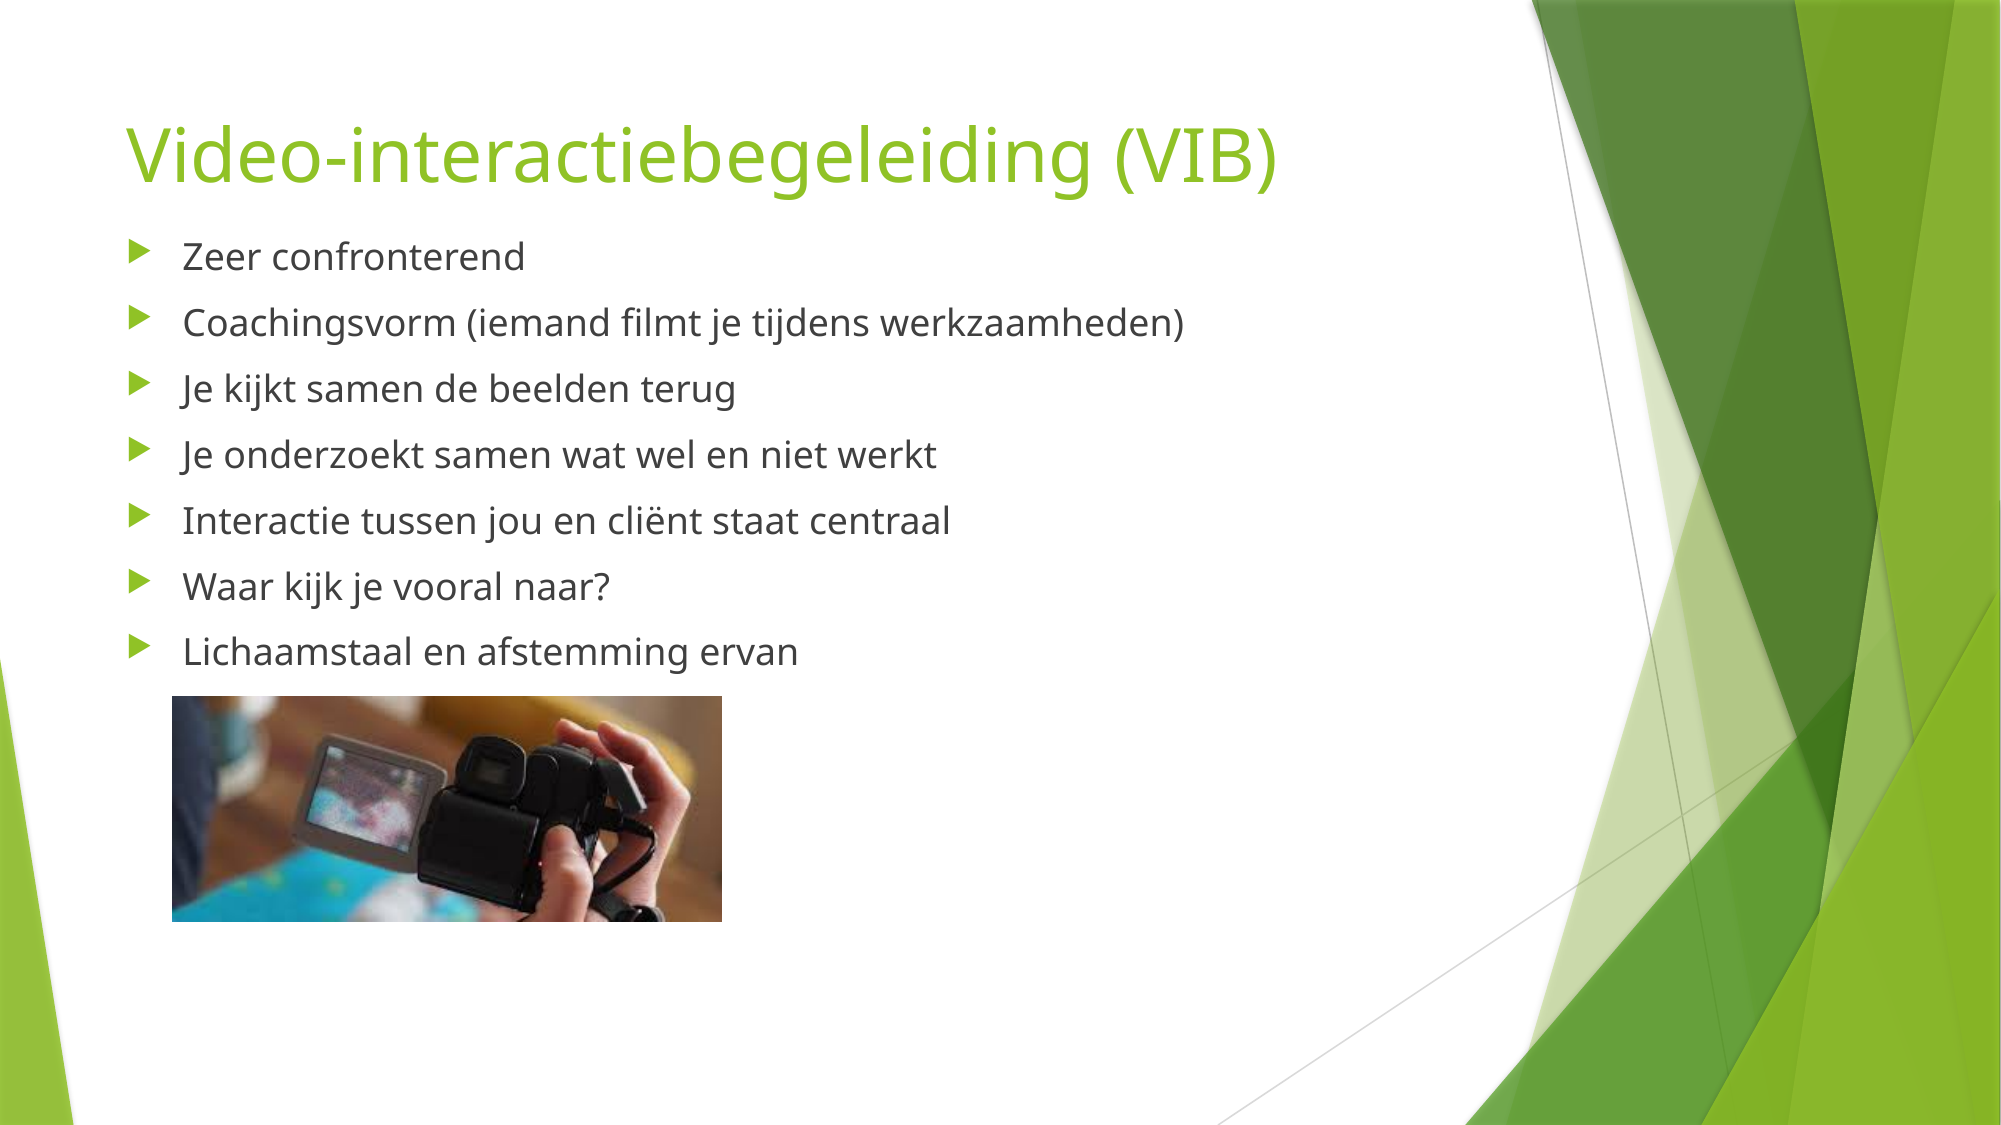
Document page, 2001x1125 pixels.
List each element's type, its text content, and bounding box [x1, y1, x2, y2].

list Zeer confronterend Coachingsvorm (iemand filmt je tijdens werkzaamheden) Je kijkt samen de beelden terug Je onderzoekt samen wat wel en niet werkt Interactie tussen jou en cliënt staat centraal Waar kijk je vooral naar? Lichaamstaal en afstemming ervan [111, 225, 1522, 863]
title Video-interactiebegeleiding (VIB) [111, 99, 1522, 225]
picture [172, 695, 722, 922]
